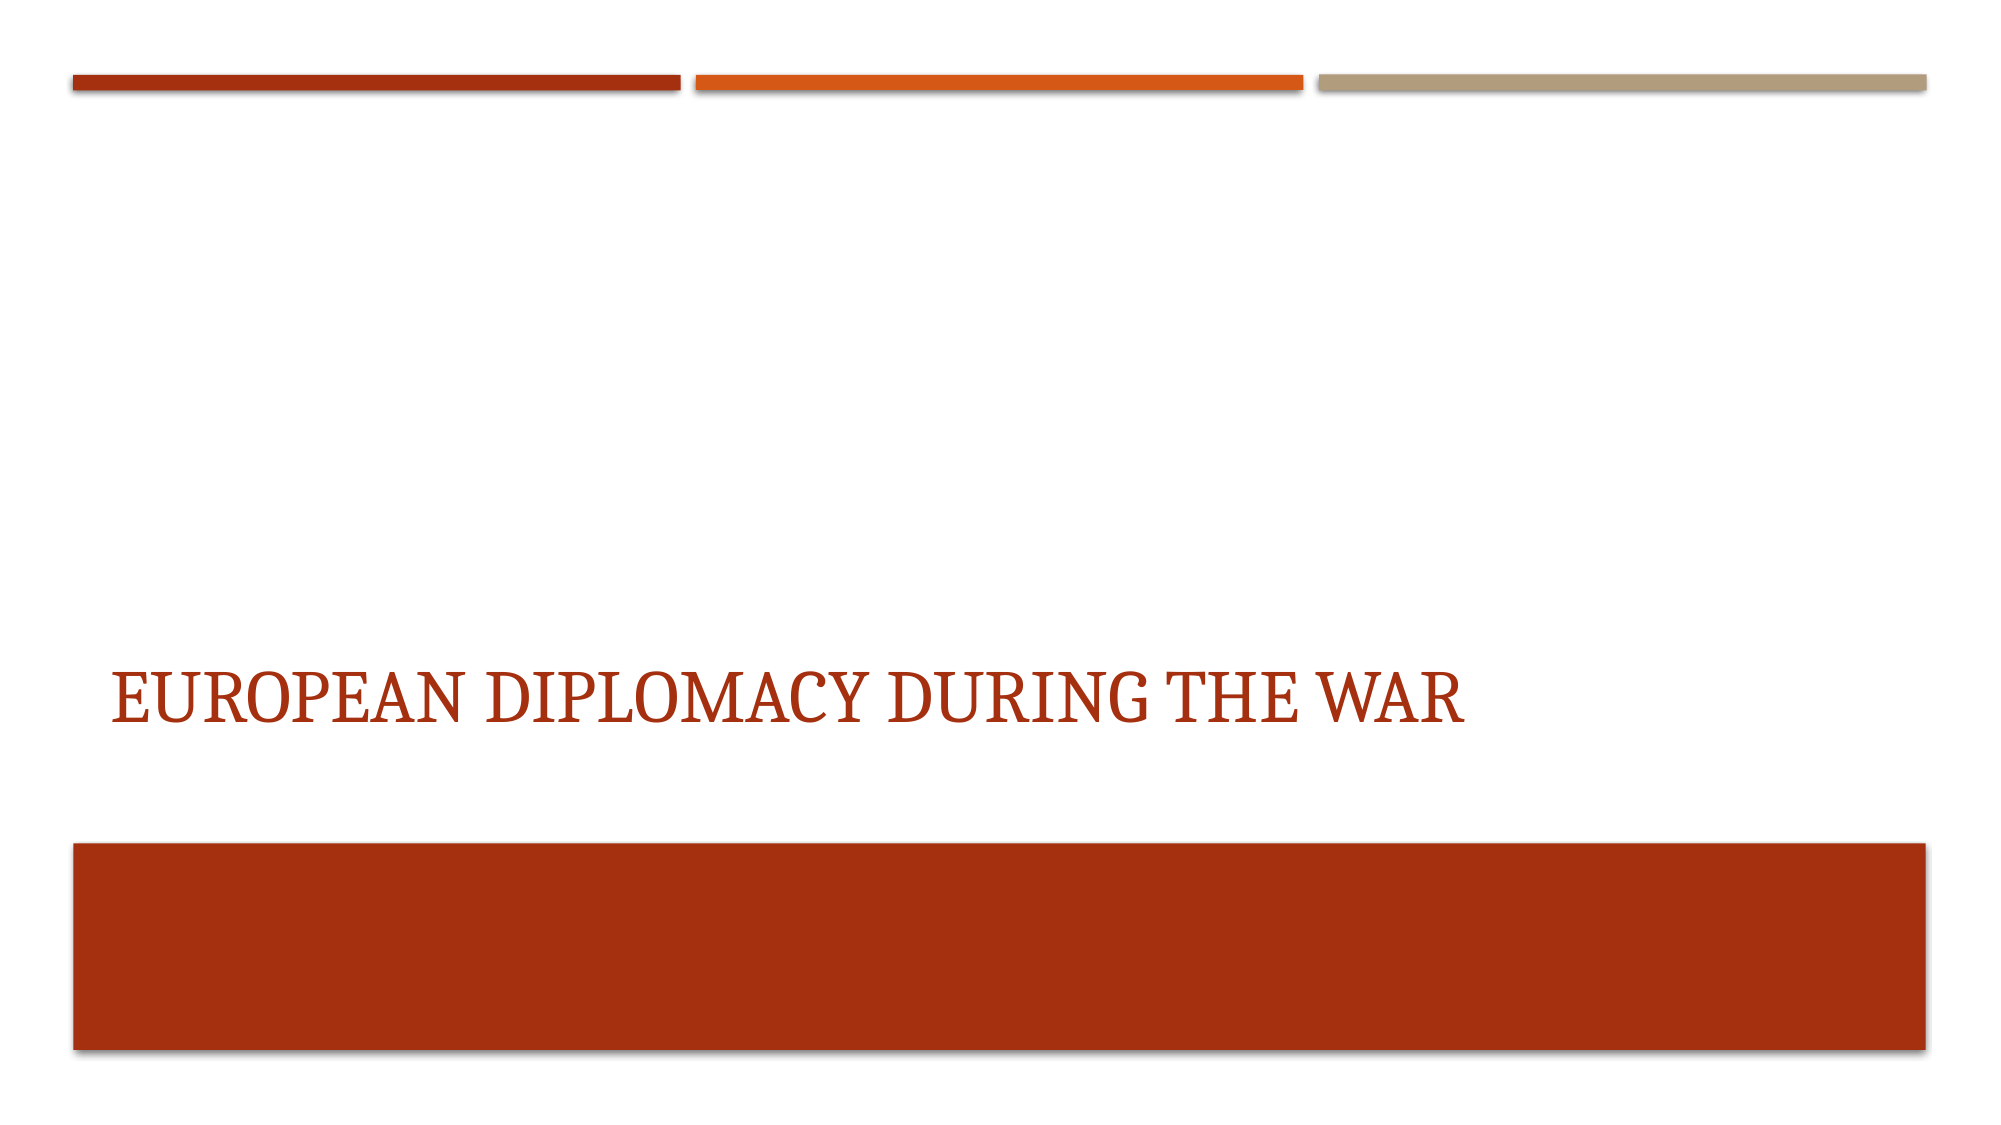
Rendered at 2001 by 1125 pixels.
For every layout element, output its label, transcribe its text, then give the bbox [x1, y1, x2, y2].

title European Diplomacy During the War [95, 499, 1905, 745]
